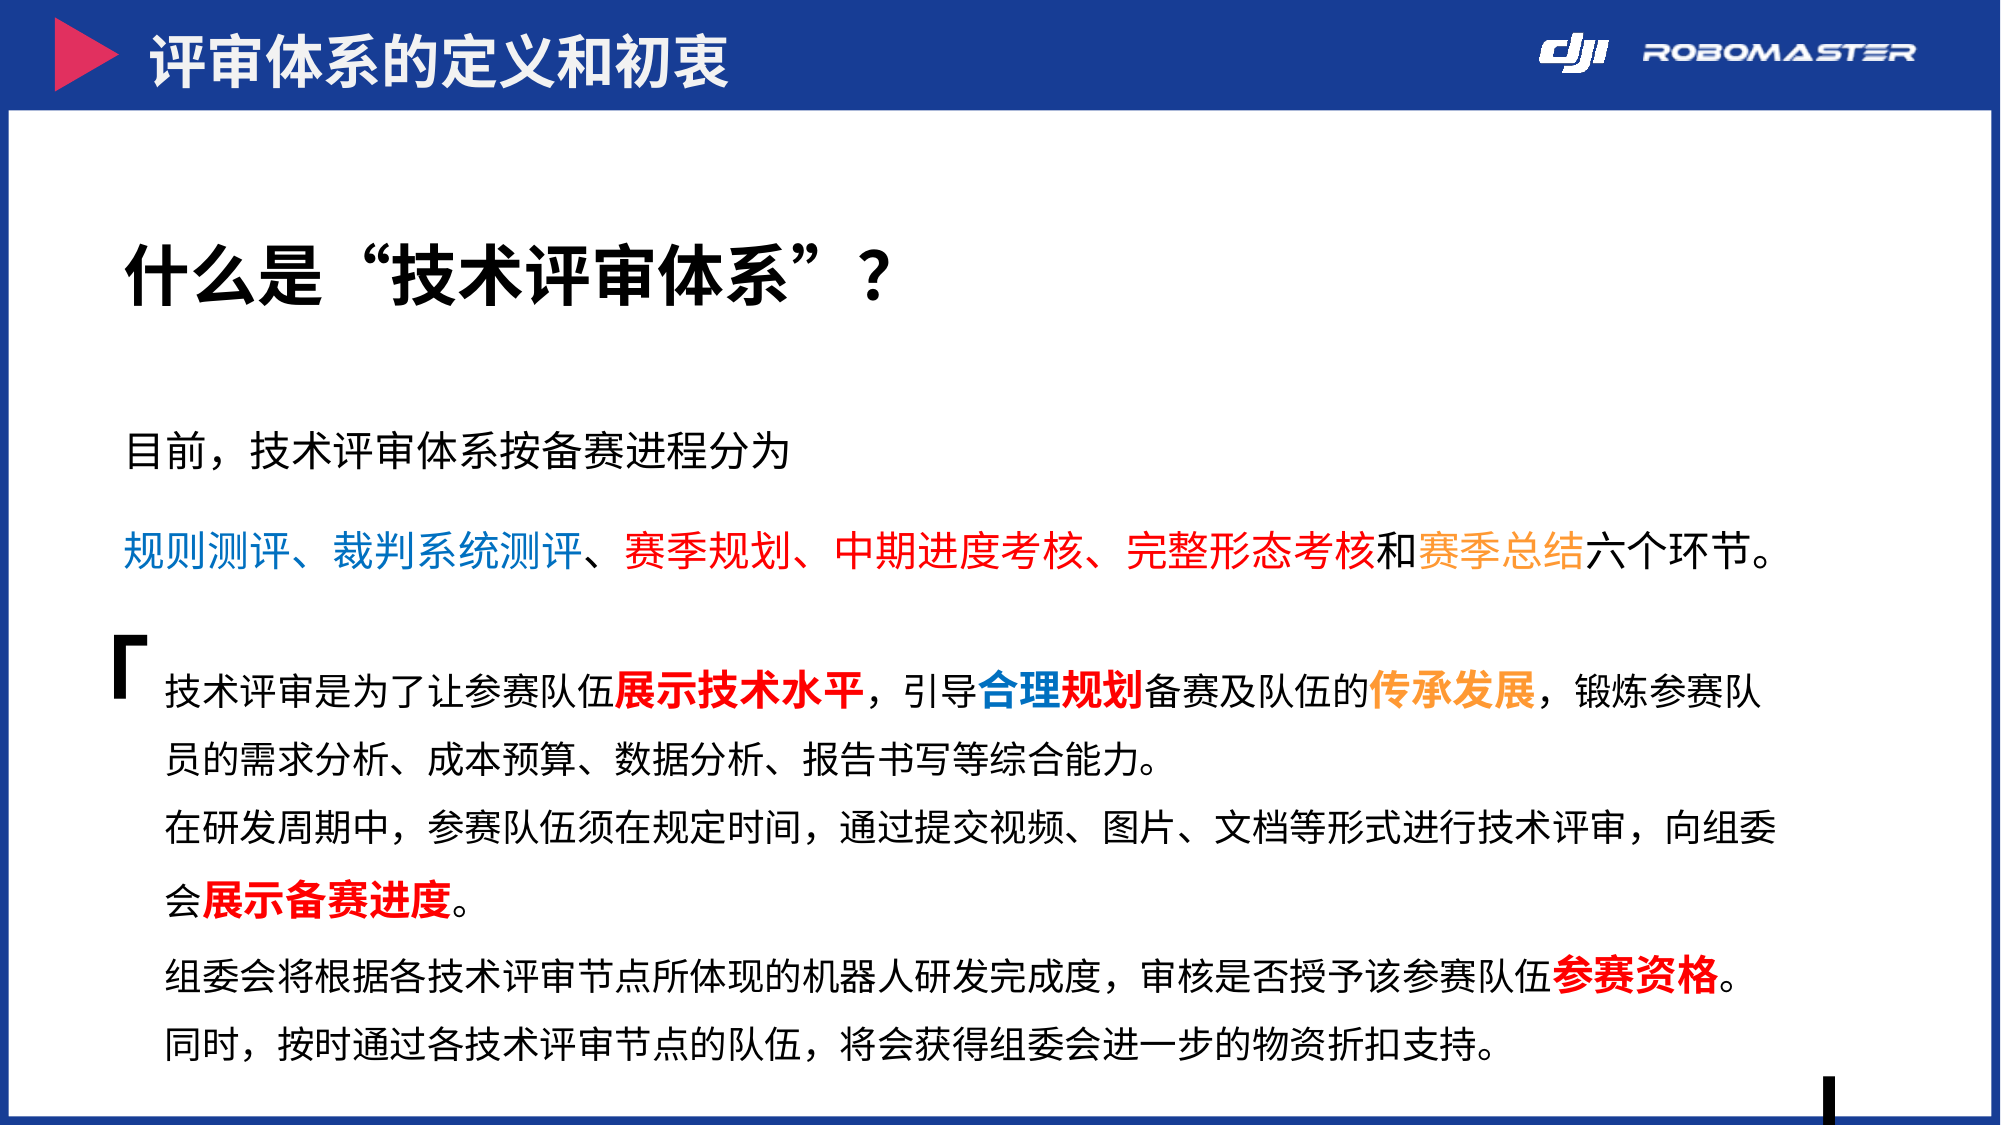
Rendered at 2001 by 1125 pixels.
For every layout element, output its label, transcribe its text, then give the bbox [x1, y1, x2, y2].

list 评审体系的定义和初衷 [134, 0, 1932, 98]
text_box 什么是“技术评审体系”？ [109, 226, 1110, 322]
text_box 」 [1785, 904, 2000, 1125]
text_box 「 [35, 613, 183, 748]
text_box 目前，技术评审体系按备赛进程分为 规则测评、裁判系统测评、赛季规划、中期进度考核、完整形态考核和赛季总结六个环节。 [109, 367, 1835, 683]
text_box 技术评审是为了让参赛队伍展示技术水平，引导合理规划备赛及队伍的传承发展，锻炼参赛队员的需求分析、成本预算、数据分析、报告书写等综合能力。 在研发周期中，参赛队伍须在规定时间，通过提交视频、图片、文档等形式进行技术评审，向组委会展示备赛进度。 组委会将根据各技术评审节点所体现的机器人研发完成度，审核是否授予该参赛队伍参赛资格。同时，按时通过各技术评审节点的队伍，将会获得组委会进一步的物资折扣支持。 [149, 631, 1794, 1074]
